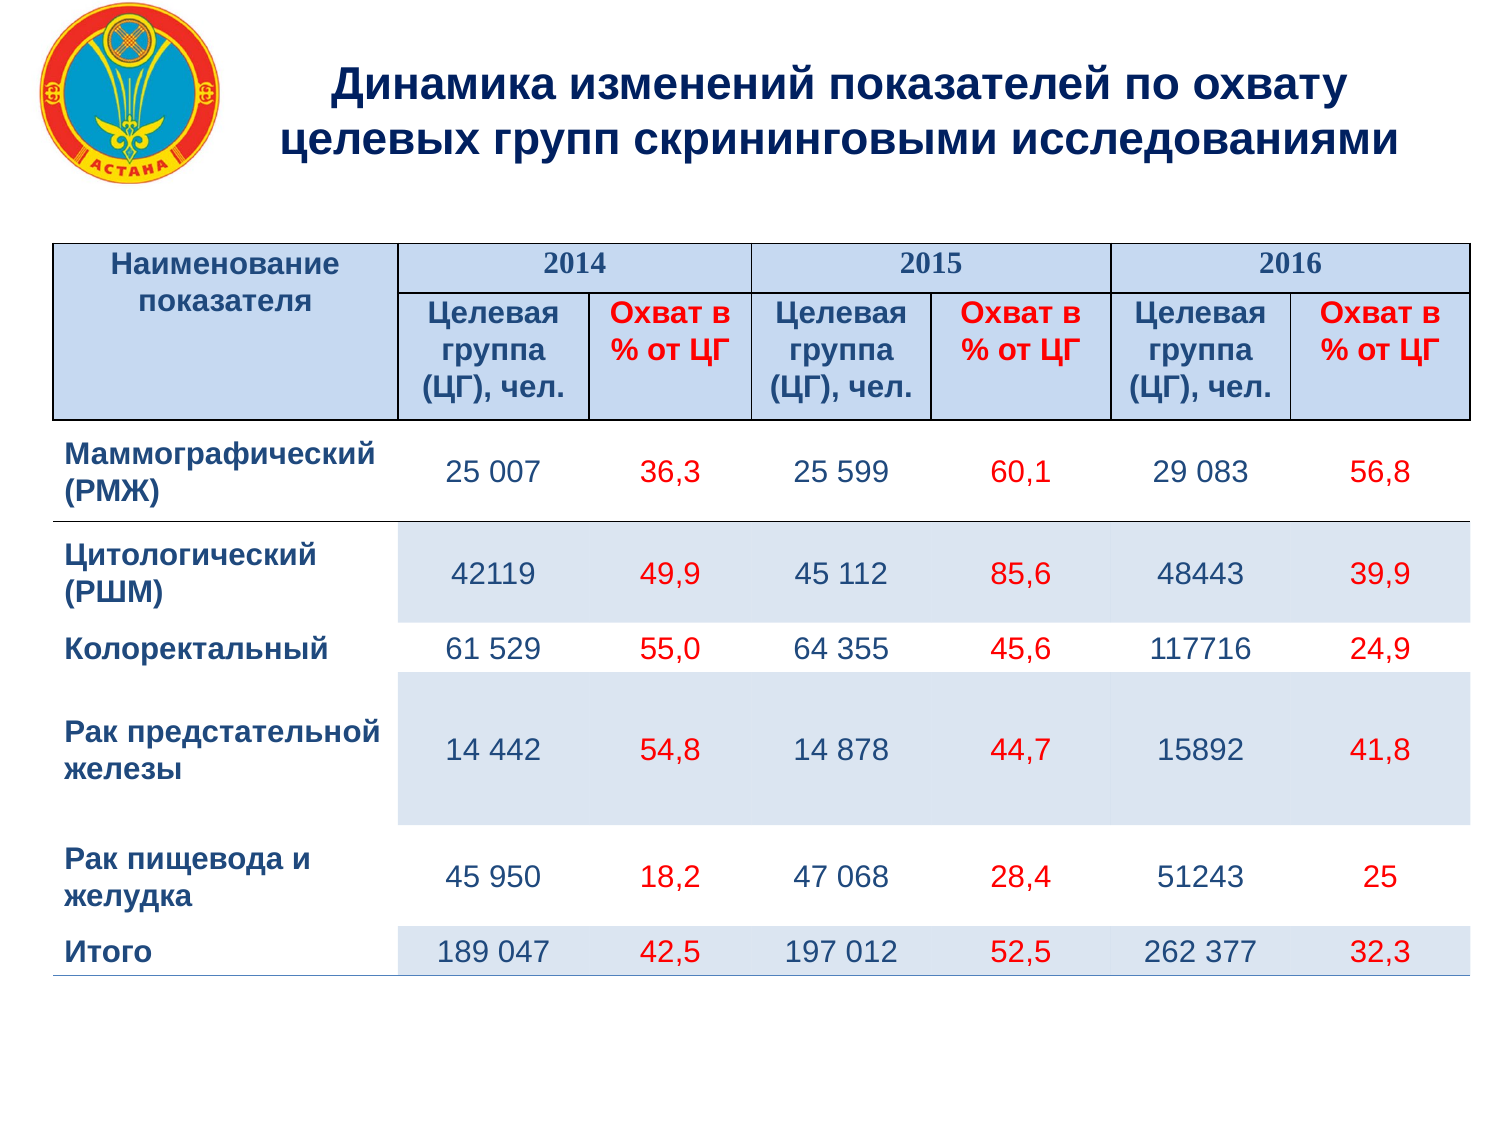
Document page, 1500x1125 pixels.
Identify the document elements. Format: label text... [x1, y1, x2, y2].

picture [0, 0, 255, 191]
table_cell Колоректальный [53, 623, 398, 672]
table_cell 45 112 [752, 522, 931, 623]
table_cell 25 [1291, 825, 1470, 926]
table_cell Охват в % от ЦГ [932, 294, 1110, 419]
table_cell 24,9 [1291, 623, 1470, 672]
table_cell 189 047 [398, 926, 589, 975]
table_cell 56,8 [1291, 421, 1470, 521]
table_cell Маммографический (РМЖ) [53, 421, 398, 521]
table_cell 85,6 [931, 522, 1111, 623]
table_cell 42119 [398, 522, 589, 623]
table_cell Целевая группа (ЦГ), чел. [1112, 294, 1290, 419]
table_cell 25 007 [398, 421, 589, 521]
table_cell 48443 [1111, 522, 1291, 623]
table_cell 14 442 [398, 672, 589, 825]
table_cell Итого [53, 926, 398, 975]
table_cell 41,8 [1291, 672, 1470, 825]
table_cell 52,5 [931, 926, 1111, 975]
table_cell Целевая группа (ЦГ), чел. [752, 294, 930, 419]
table_cell 44,7 [931, 672, 1111, 825]
table_cell 18,2 [589, 825, 752, 926]
table_cell Цитологический (РШМ) [53, 522, 398, 623]
table_cell 55,0 [589, 623, 752, 672]
table_cell 262 377 [1111, 926, 1291, 975]
table_cell Рак пищевода и желудка [53, 825, 398, 926]
table_header 2016 [1112, 244, 1469, 292]
table_header 2015 [752, 244, 1110, 292]
table_cell Охват в % от ЦГ [590, 294, 751, 419]
table_cell 61 529 [398, 623, 589, 672]
table_cell Целевая группа (ЦГ), чел. [399, 294, 588, 419]
table_cell 60,1 [931, 421, 1111, 521]
table_cell 25 599 [752, 421, 931, 521]
table_cell Охват в % от ЦГ [1291, 294, 1469, 419]
table_cell 197 012 [752, 926, 931, 975]
table_cell 32,3 [1291, 926, 1470, 975]
table_cell 54,8 [589, 672, 752, 825]
table_cell 47 068 [752, 825, 931, 926]
table_header Наименование показателя [54, 244, 397, 419]
table_cell 29 083 [1111, 421, 1291, 521]
table_cell 14 878 [752, 672, 931, 825]
table_cell 39,9 [1291, 522, 1470, 623]
table_cell 15892 [1111, 672, 1291, 825]
table_cell Рак предстательной железы [53, 672, 398, 825]
title Динамика изменений показателей по охвату целевых групп скрининговыми исследованиями [259, 45, 1425, 173]
table_cell 49,9 [589, 522, 752, 623]
table_cell 45 950 [398, 825, 589, 926]
table_header 2014 [399, 244, 751, 292]
table_cell 42,5 [589, 926, 752, 975]
table_cell 36,3 [589, 421, 752, 521]
table_cell 45,6 [931, 623, 1111, 672]
table_cell 51243 [1111, 825, 1291, 926]
table_cell 64 355 [752, 623, 931, 672]
table_cell 117716 [1111, 623, 1291, 672]
table_cell 28,4 [931, 825, 1111, 926]
